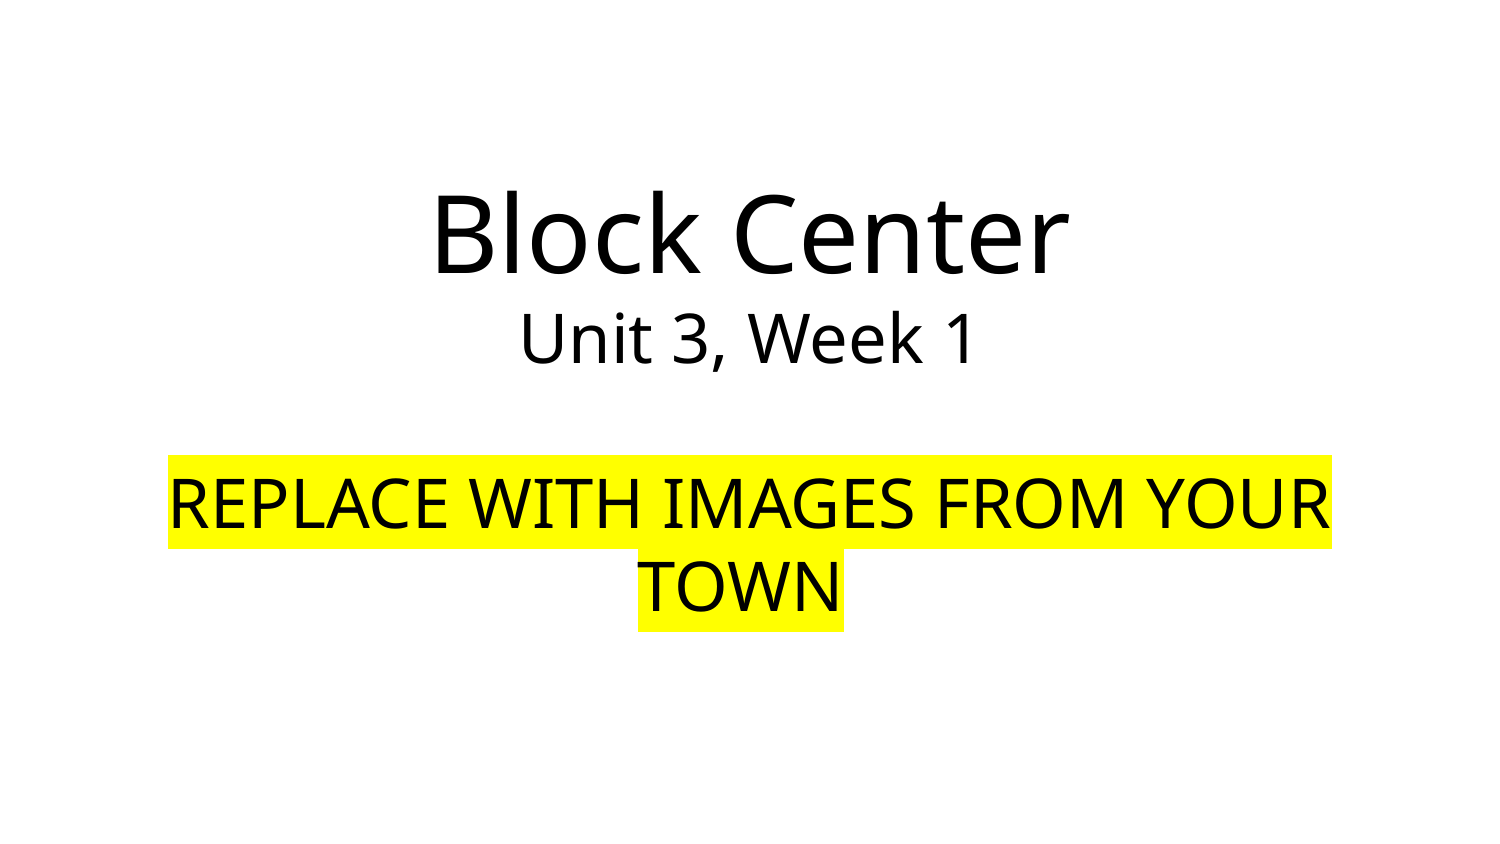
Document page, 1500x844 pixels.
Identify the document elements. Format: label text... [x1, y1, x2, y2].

title Block Center Unit 3, Week 1 REPLACE WITH IMAGES FROM YOUR TOWN [51, 303, 1449, 640]
